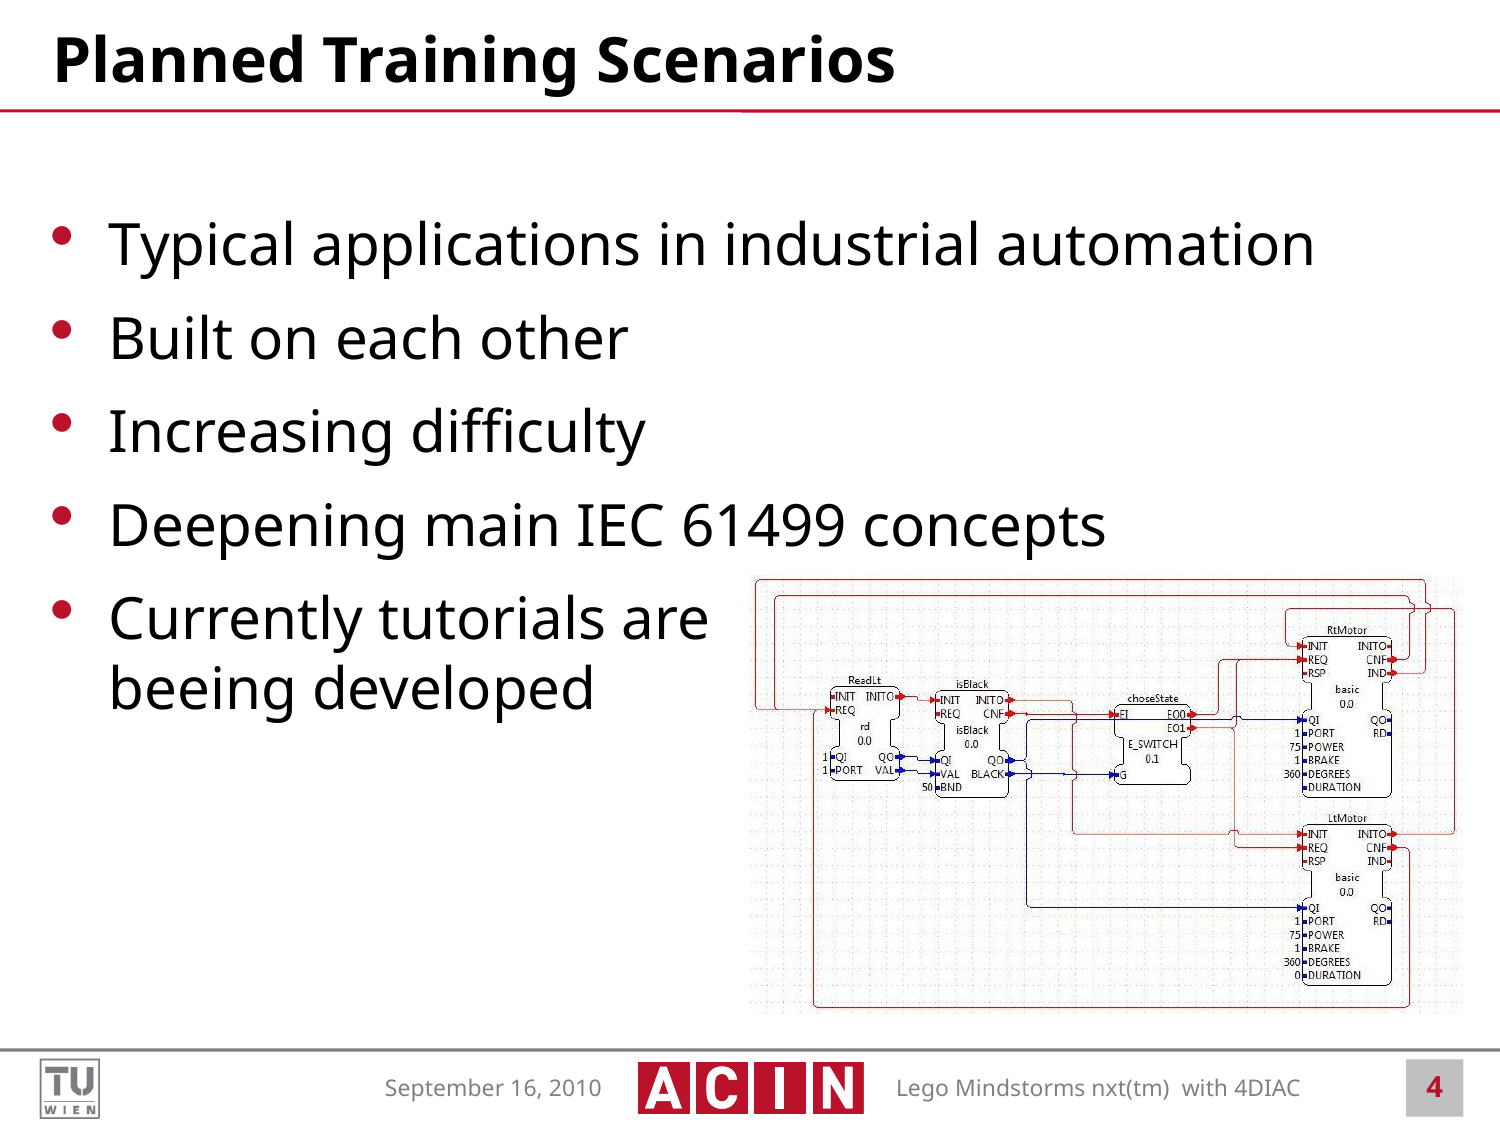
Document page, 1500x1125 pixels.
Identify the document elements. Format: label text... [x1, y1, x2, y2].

picture [749, 574, 1463, 1015]
list Typical applications in industrial automation Built on each other Increasing difficulty Deepening main IEC 61499 concepts Currently tutorials are beeing developed [37, 199, 1463, 976]
title Planned Training Scenarios [37, 7, 1463, 108]
picture [37, 1056, 100, 1119]
